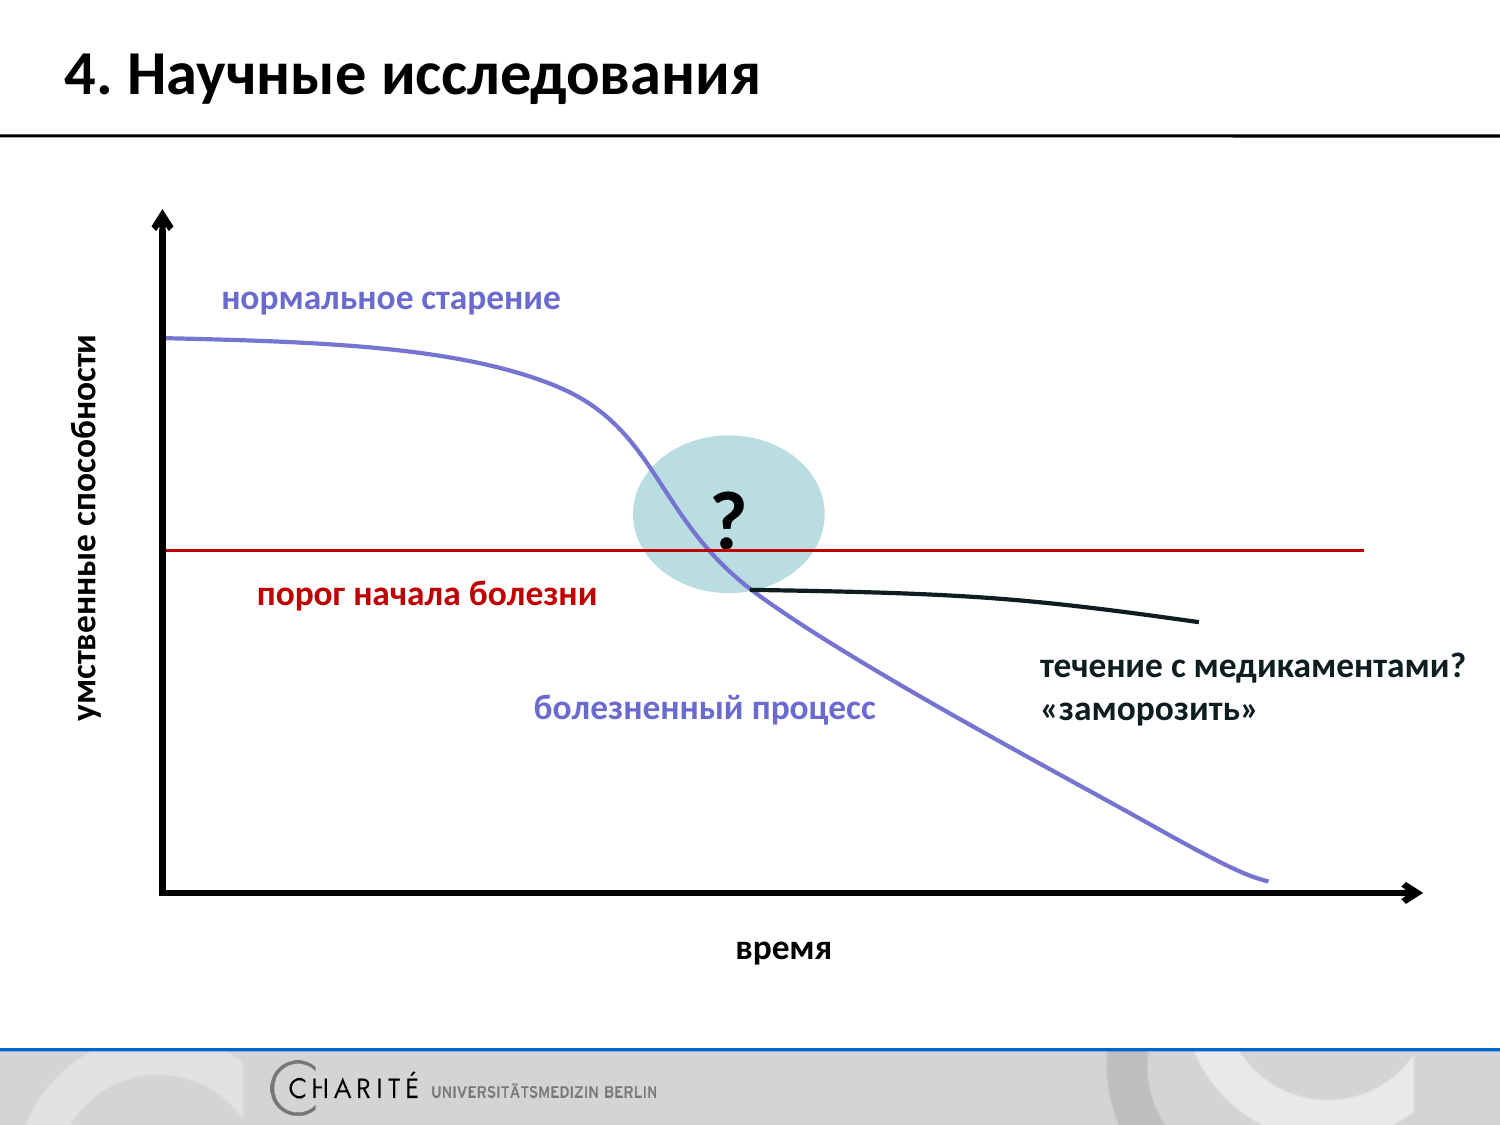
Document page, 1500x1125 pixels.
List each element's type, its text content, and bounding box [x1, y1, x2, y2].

text_box ? [653, 435, 825, 549]
text_box [608, 558, 723, 562]
text_box порог начала болезни [242, 562, 824, 620]
text_box болезненный процесс [519, 677, 909, 735]
text_box [909, 687, 1270, 884]
text_box умственные способности [52, 296, 110, 736]
text_box [166, 336, 711, 549]
text_box нормальное старение [206, 267, 597, 325]
text_box 4. Научные исследования [64, 32, 1483, 125]
text_box течение с медикаментами? «заморозить» [1025, 634, 1500, 735]
text_box ? [720, 558, 809, 562]
text_box время [720, 916, 863, 974]
picture [0, 1052, 1500, 1125]
text_box [824, 589, 1200, 625]
text_box [734, 620, 891, 677]
